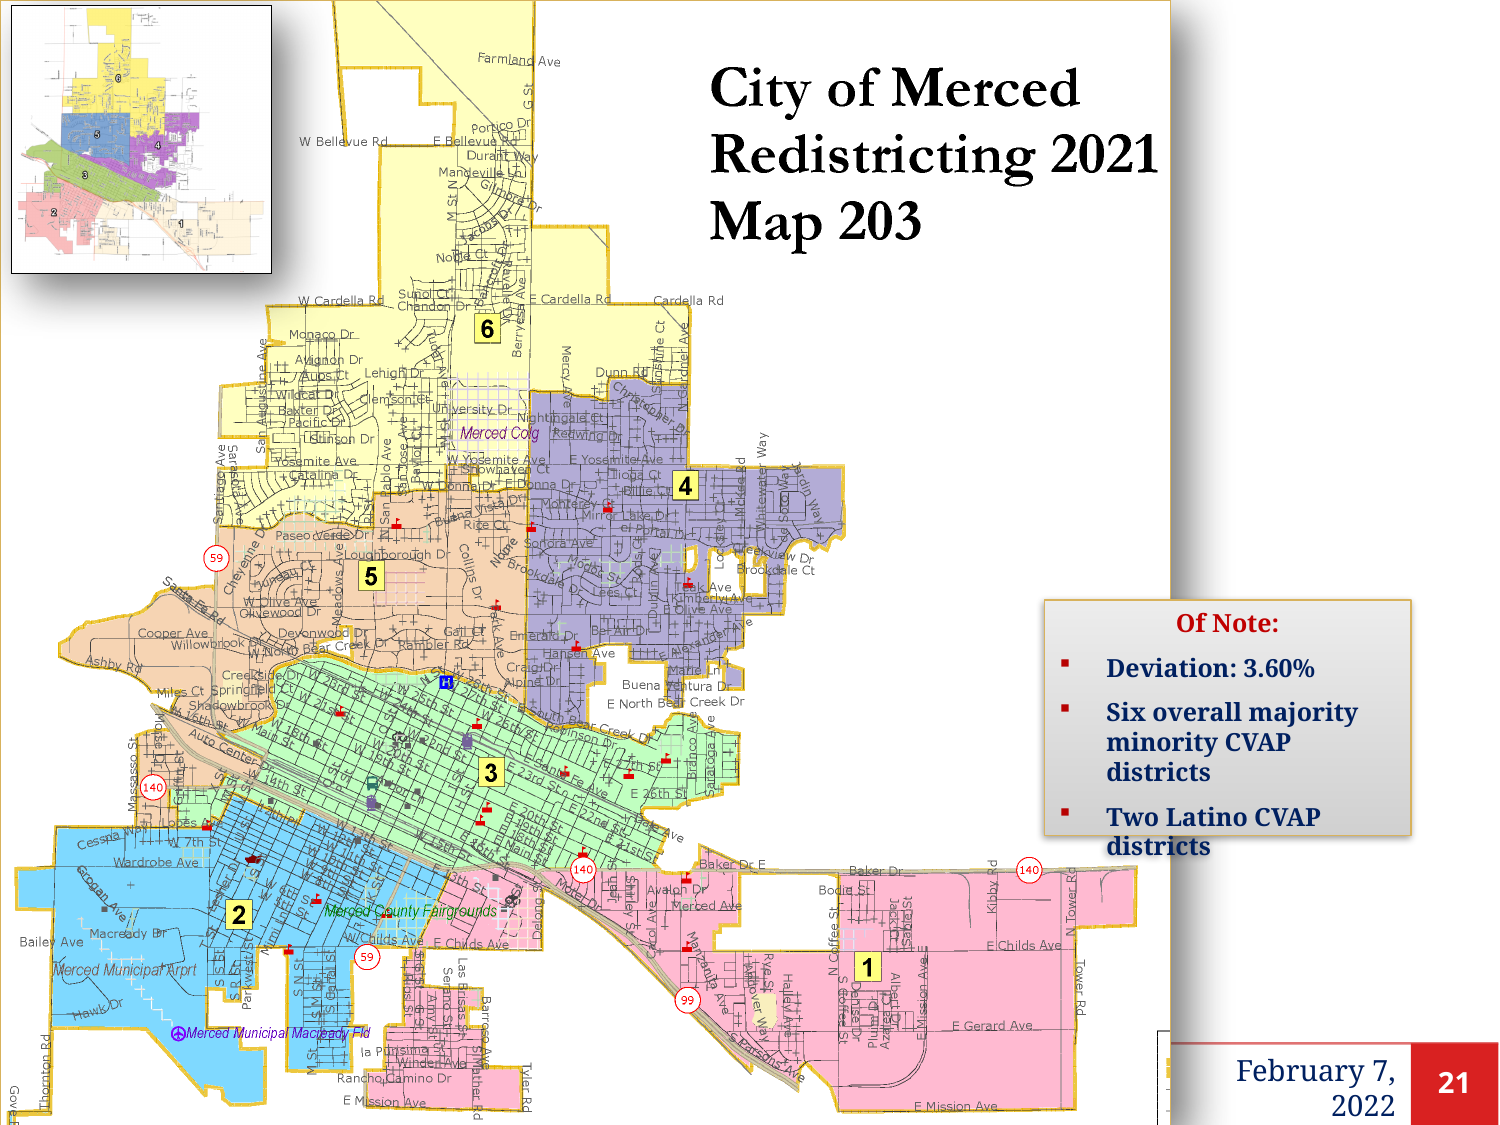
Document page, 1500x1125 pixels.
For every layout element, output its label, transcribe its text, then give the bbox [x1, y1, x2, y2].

slide_number 21 [1410, 1043, 1499, 1125]
picture [0, 0, 1172, 1125]
text_box Of Note: Deviation: 3.60% Six overall majority minority CVAP districts Two Latino CVAP districts [1174, 599, 1412, 836]
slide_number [1174, 1046, 1410, 1125]
